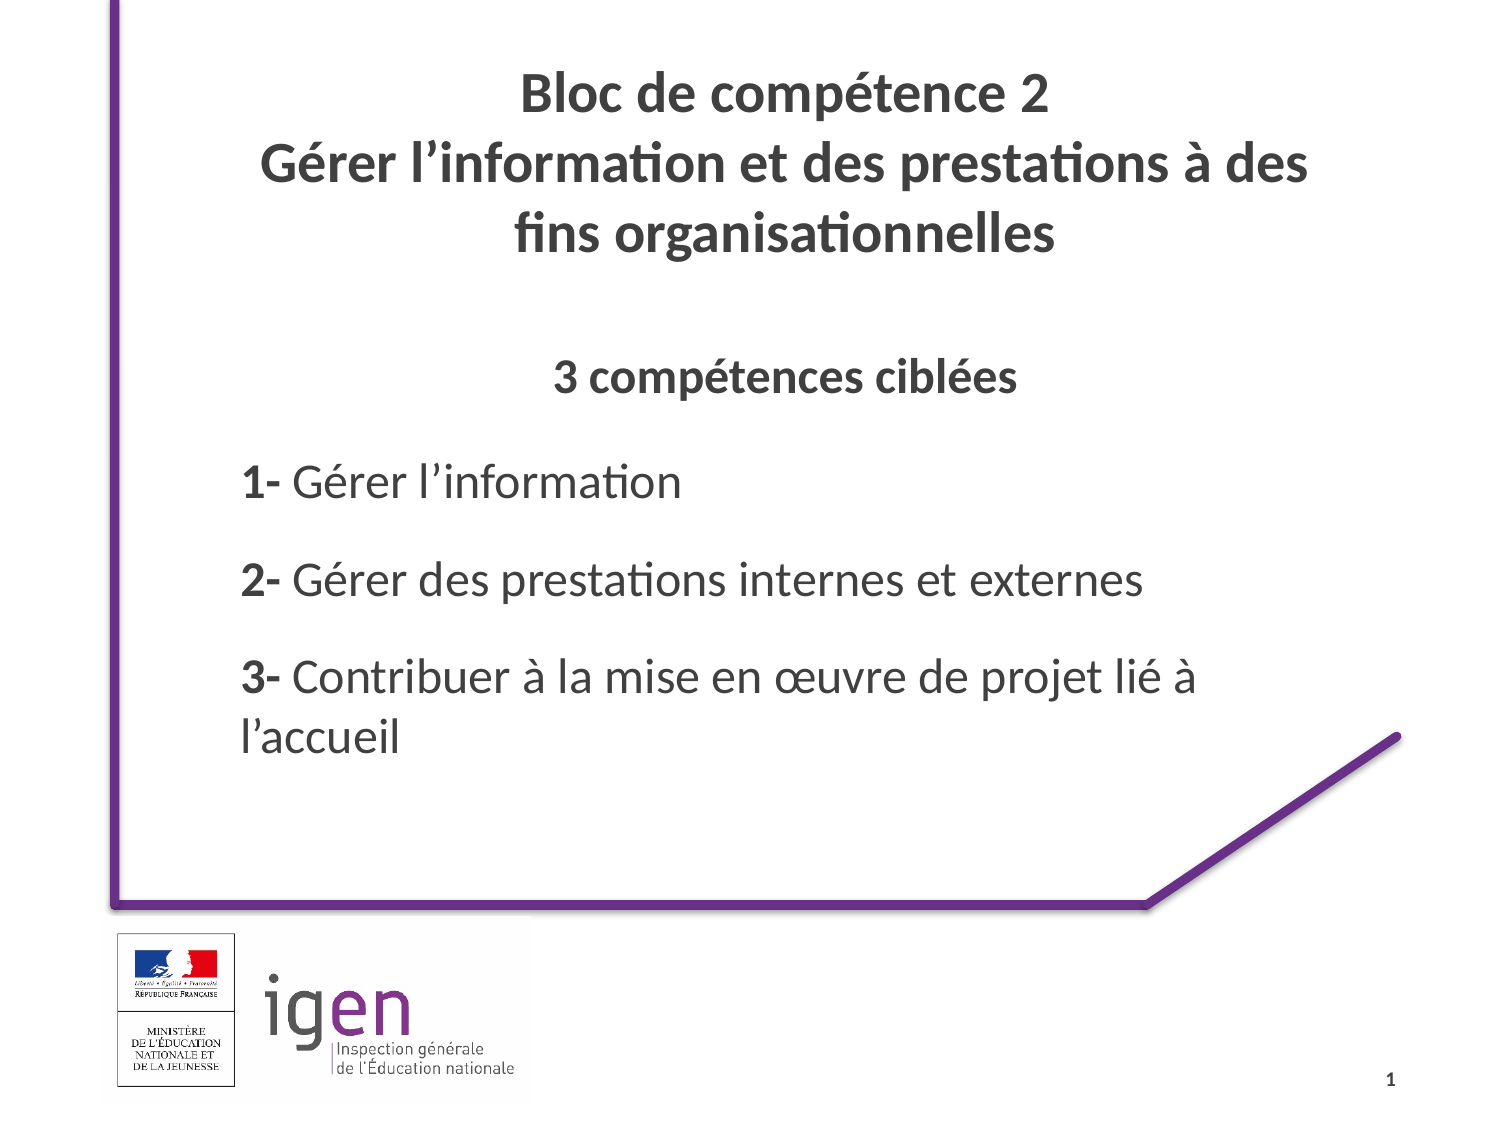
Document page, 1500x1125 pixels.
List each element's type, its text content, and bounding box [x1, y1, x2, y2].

text_box Bloc de compétence 2 Gérer l’information et des prestations à des fins organisationnelles 3 compétences ciblées 1- Gérer l’information 2- Gérer des prestations internes et externes 3- Contribuer à la mise en œuvre de projet lié à l’accueil [225, 46, 1345, 870]
text_box [131, 185, 1485, 922]
slide_number 1 [1344, 1048, 1411, 1109]
picture [100, 916, 531, 1103]
